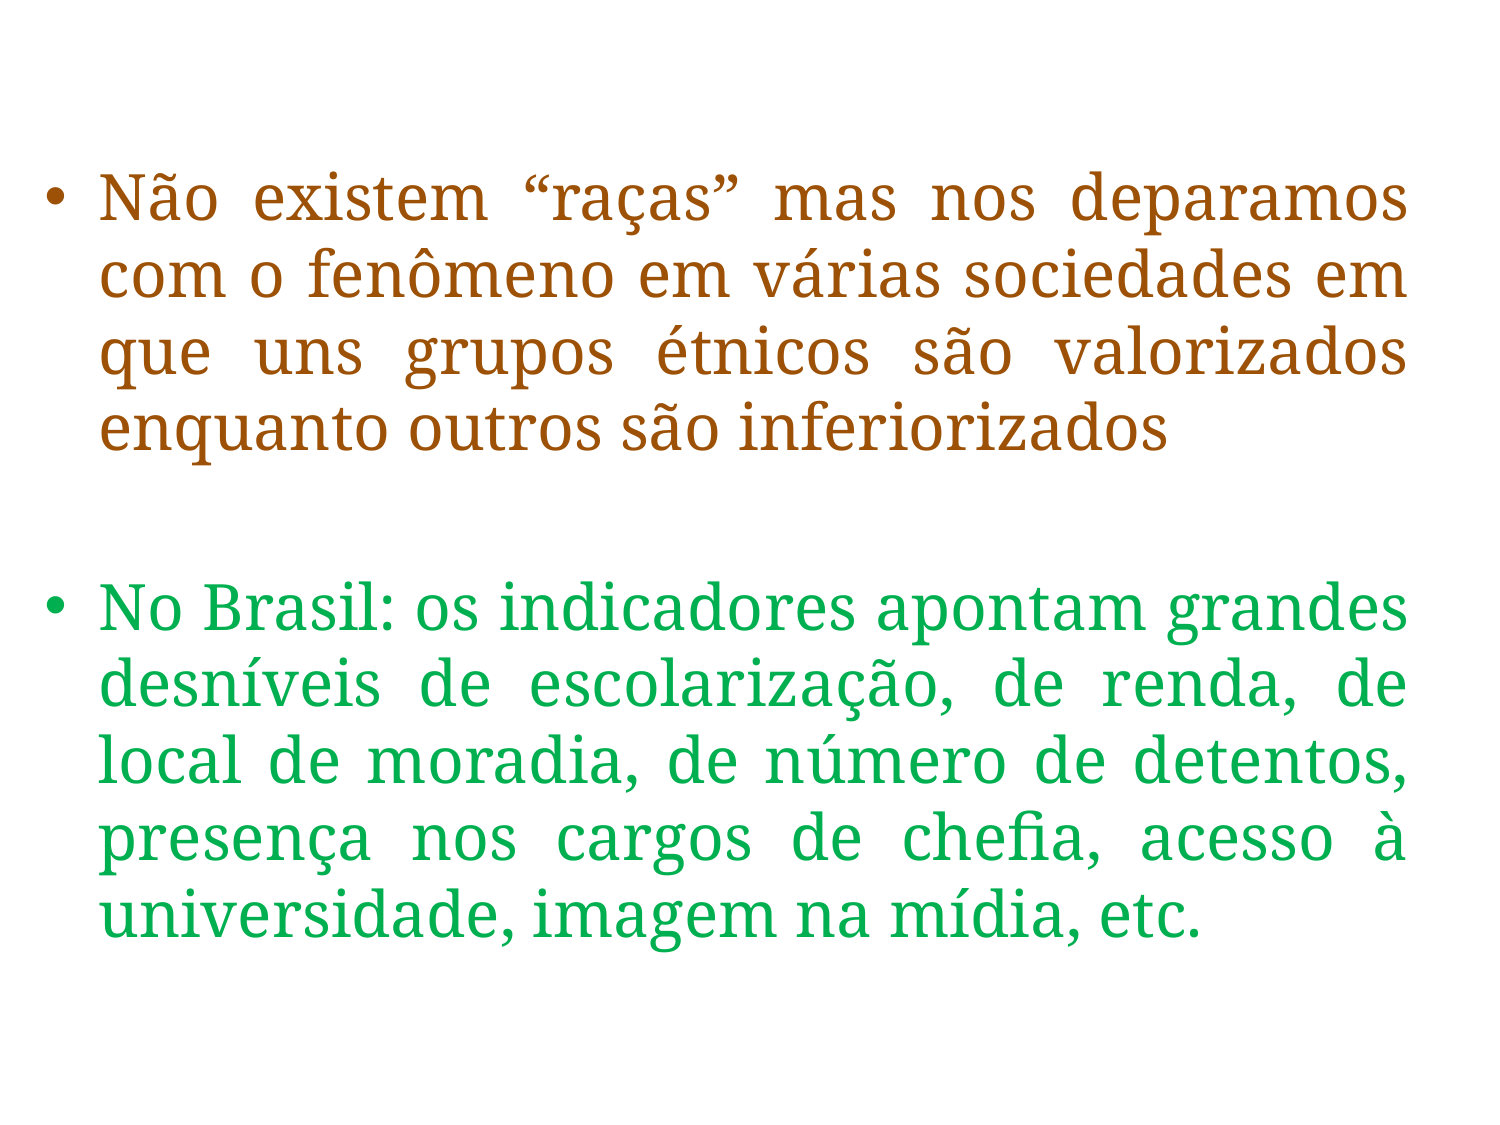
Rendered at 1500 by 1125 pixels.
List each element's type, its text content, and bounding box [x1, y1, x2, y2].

list Não existem “raças” mas nos deparamos com o fenômeno em várias sociedades em que uns grupos étnicos são valorizados enquanto outros são inferiorizados No Brasil: os indicadores apontam grandes desníveis de escolarização, de renda, de local de moradia, de número de detentos, presença nos cargos de chefia, acesso à universidade, imagem na mídia, etc. [29, 149, 1425, 1005]
